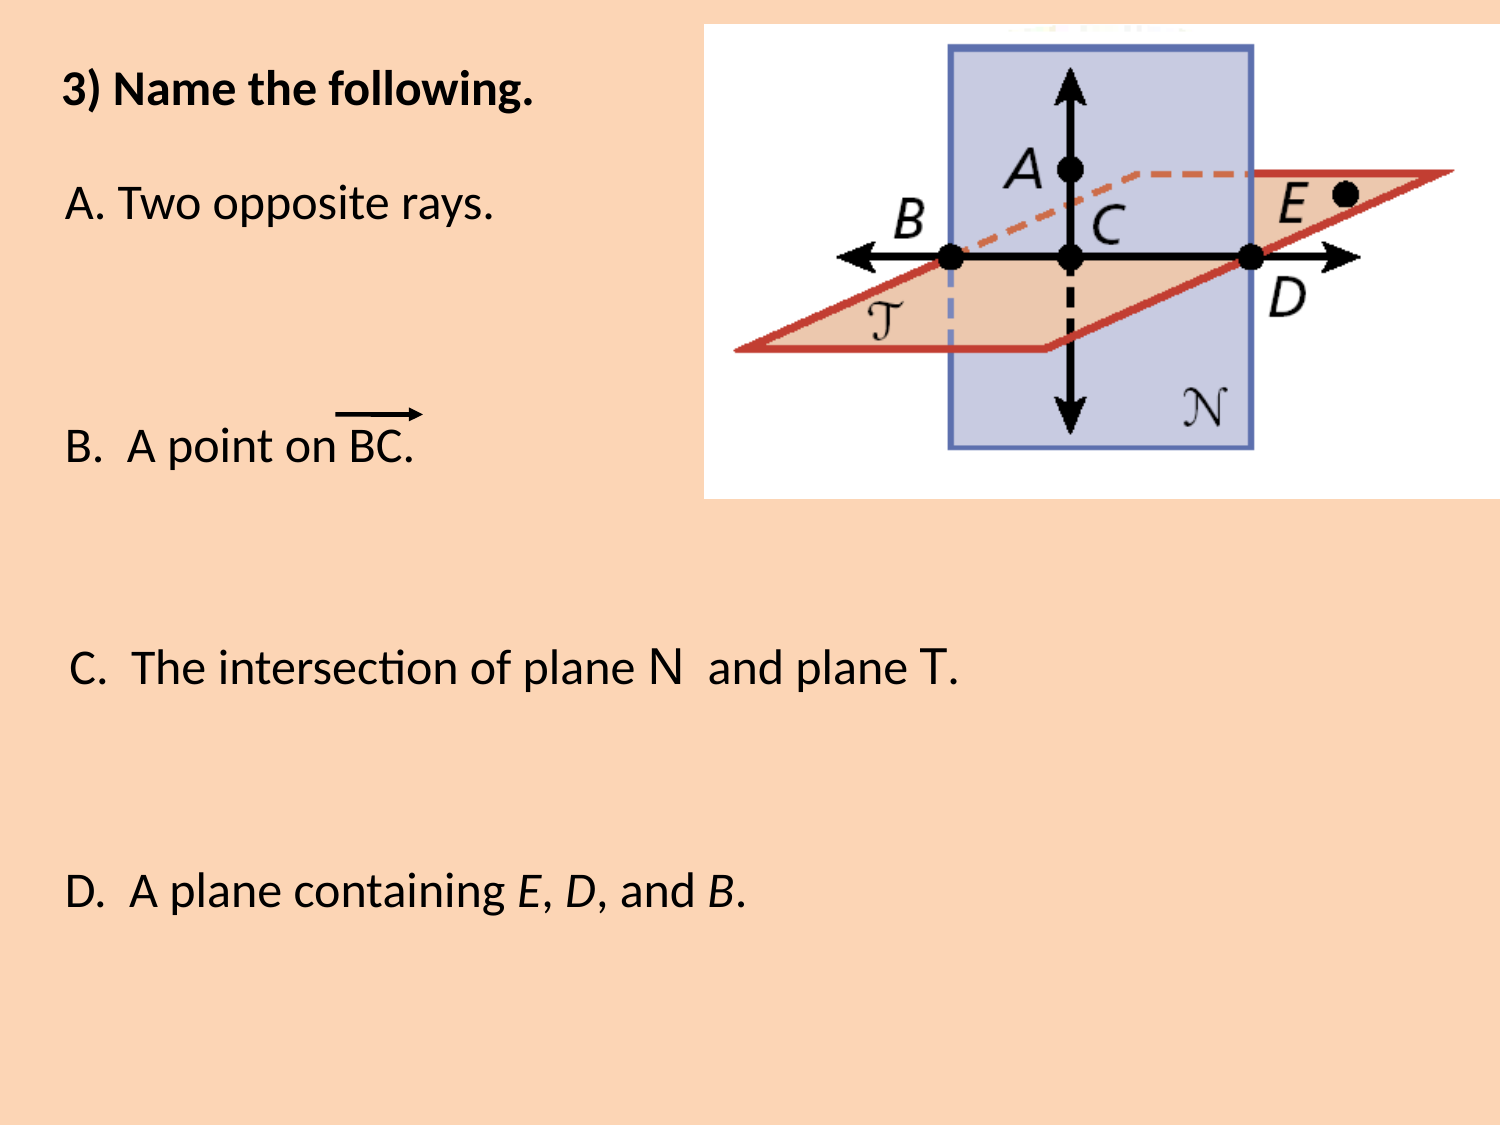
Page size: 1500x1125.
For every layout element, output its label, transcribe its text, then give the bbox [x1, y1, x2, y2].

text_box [49, 405, 699, 481]
text_box 3) Name the following. [46, 48, 699, 169]
text_box A. Two opposite rays. [50, 169, 699, 238]
text_box C. The intersection of plane N and plane T. [54, 626, 1355, 702]
picture [704, 24, 1500, 499]
text_box D. A plane containing E, D, and B. [50, 849, 975, 925]
